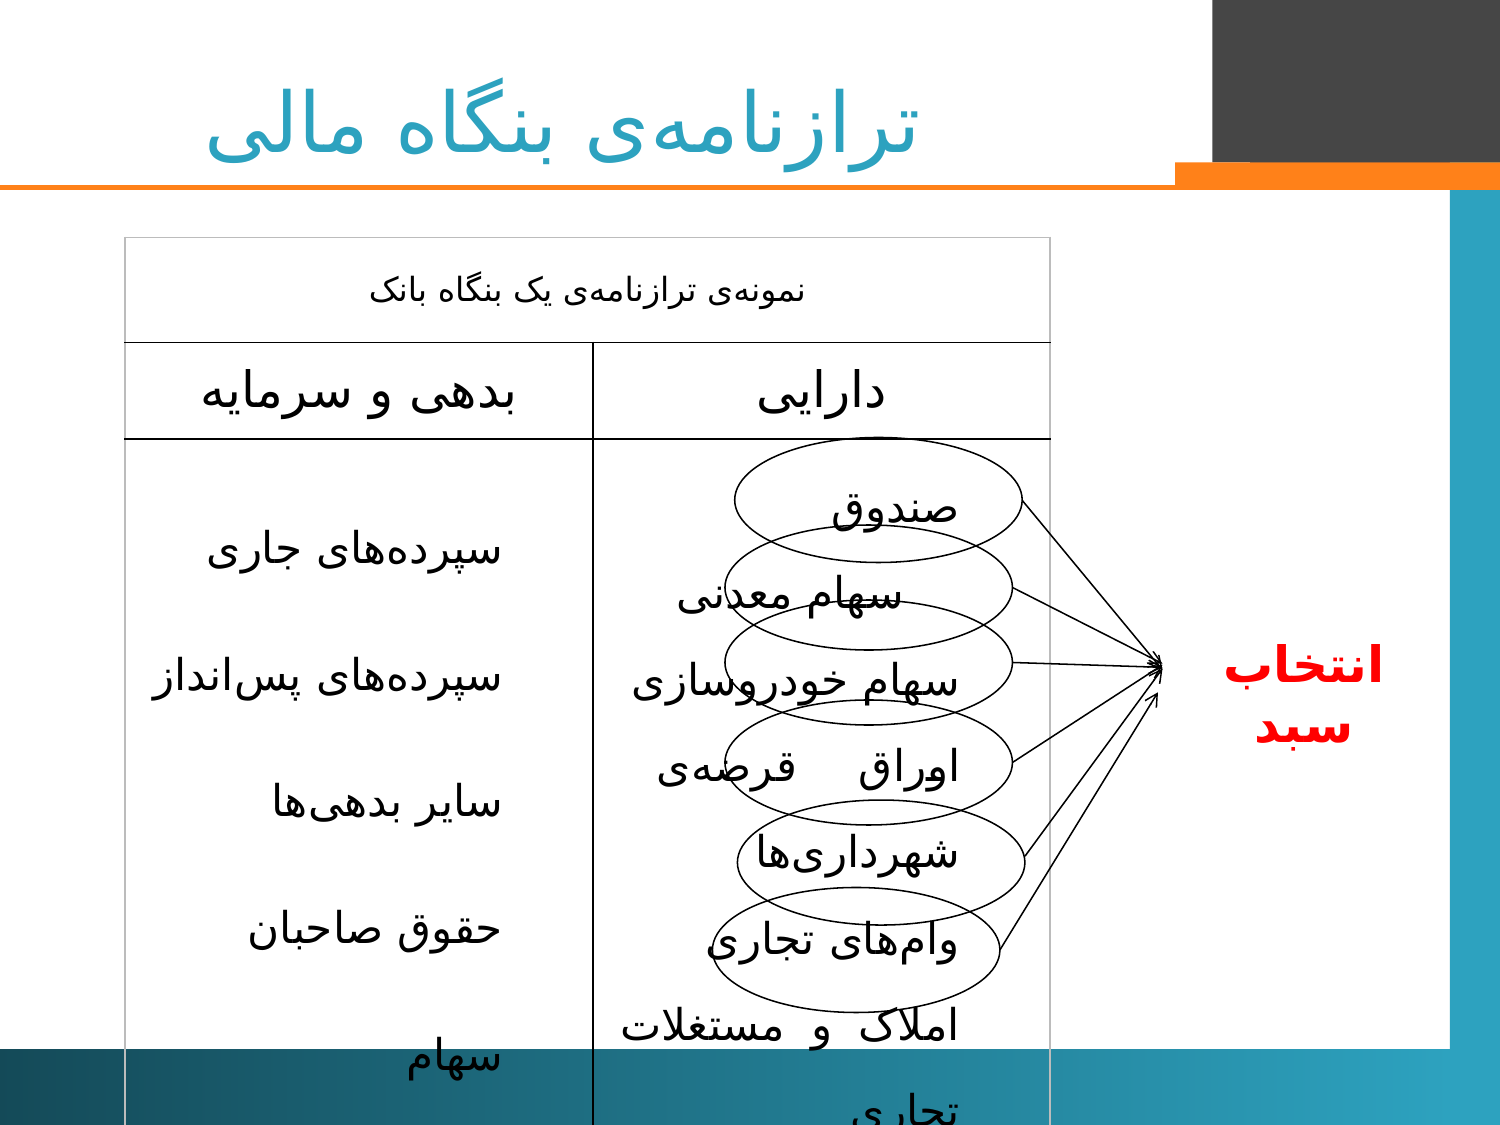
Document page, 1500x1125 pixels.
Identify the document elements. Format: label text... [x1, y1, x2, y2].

table_cell دارایی [594, 343, 1049, 438]
text_box [734, 437, 1023, 563]
text_box [724, 625, 1007, 726]
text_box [1012, 587, 1016, 661]
text_box [724, 713, 994, 826]
text_box [724, 542, 1013, 651]
table_header نمونه‌ی ترازنامه‌ی یک بنگاه بانک [126, 238, 1049, 342]
text_box [712, 887, 999, 1013]
table_cell سپرده‌های جاری سپرده‌های پس‌انداز سایر بدهی‌ها حقوق صاحبان سهام [126, 440, 592, 1125]
title ترازنامه‌ی بنگاه مالی [0, 74, 1126, 163]
text_box [737, 811, 994, 912]
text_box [999, 662, 1159, 951]
table_cell بدهی و سرمایه [126, 343, 592, 438]
table_cell صندوق سهام معدنی سهام خودروسازی اوراق قرضه‌ی شهرداری‌ها وام‌های تجاری املاک و مستغلات تجاری [594, 440, 1049, 1125]
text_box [1021, 500, 1163, 671]
text_box انتخاب سبد [1167, 624, 1450, 760]
